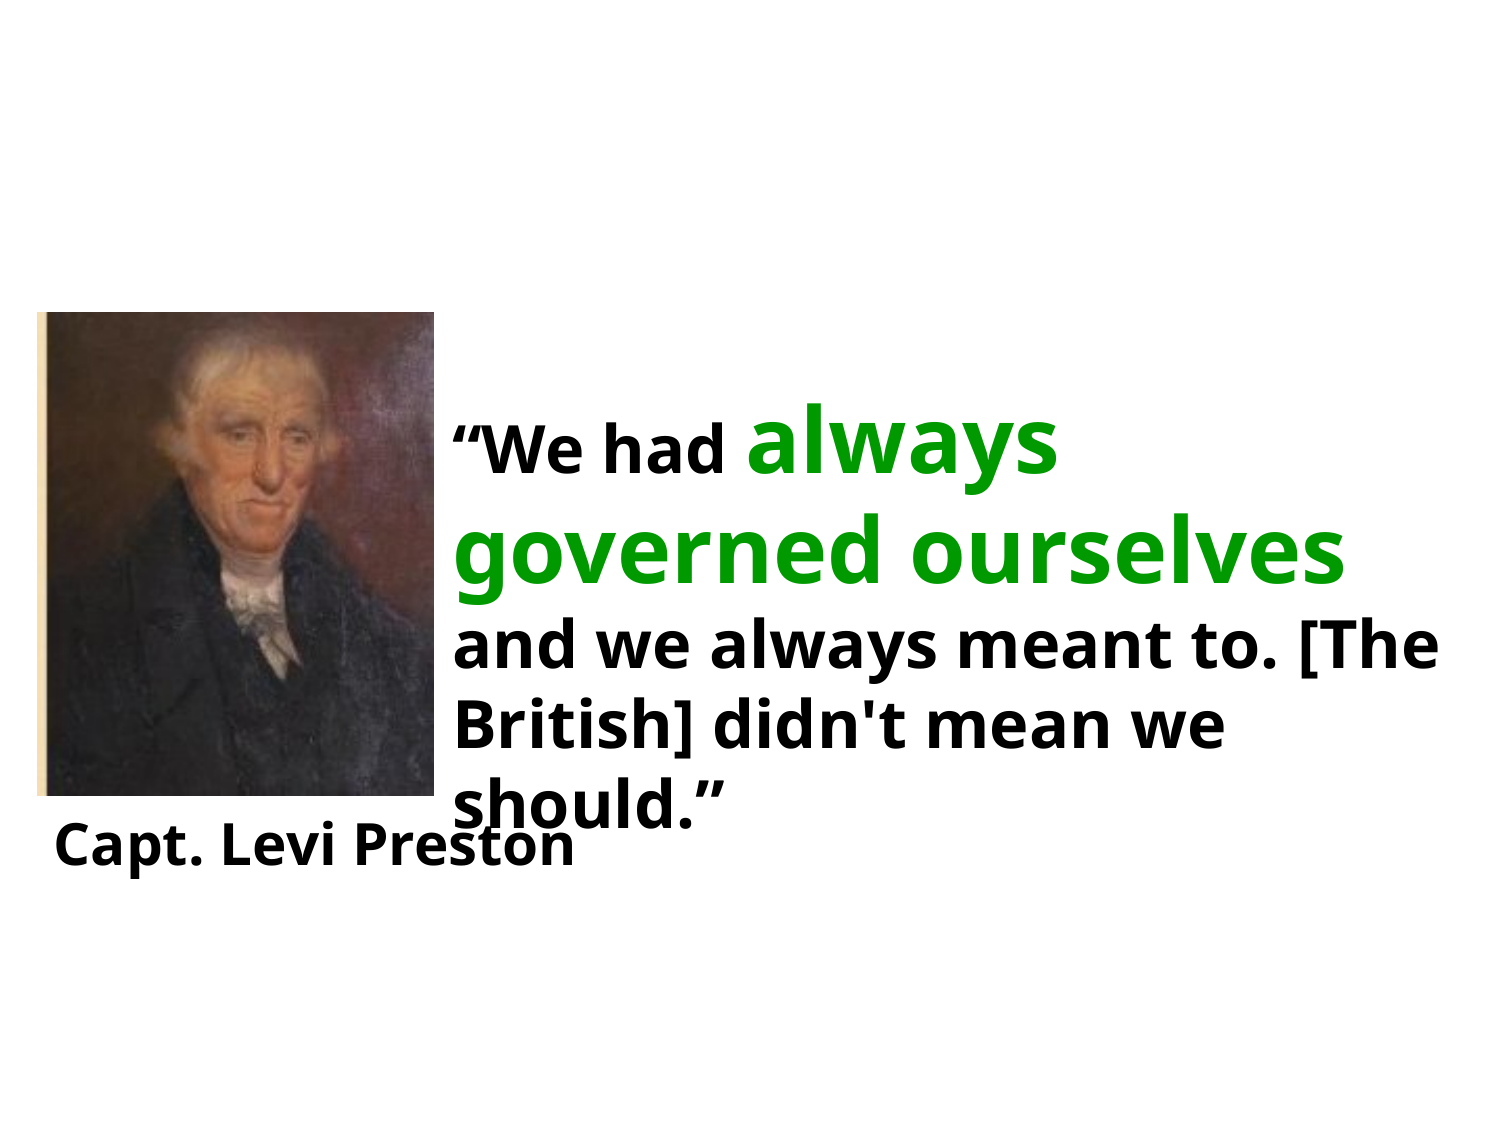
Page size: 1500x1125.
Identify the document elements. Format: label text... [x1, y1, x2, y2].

text_box Capt. Levi Preston [39, 800, 593, 885]
picture [37, 312, 434, 796]
text_box “We had always governed ourselves and we always meant to. [The British] didn't mean we should.” [437, 374, 1500, 850]
